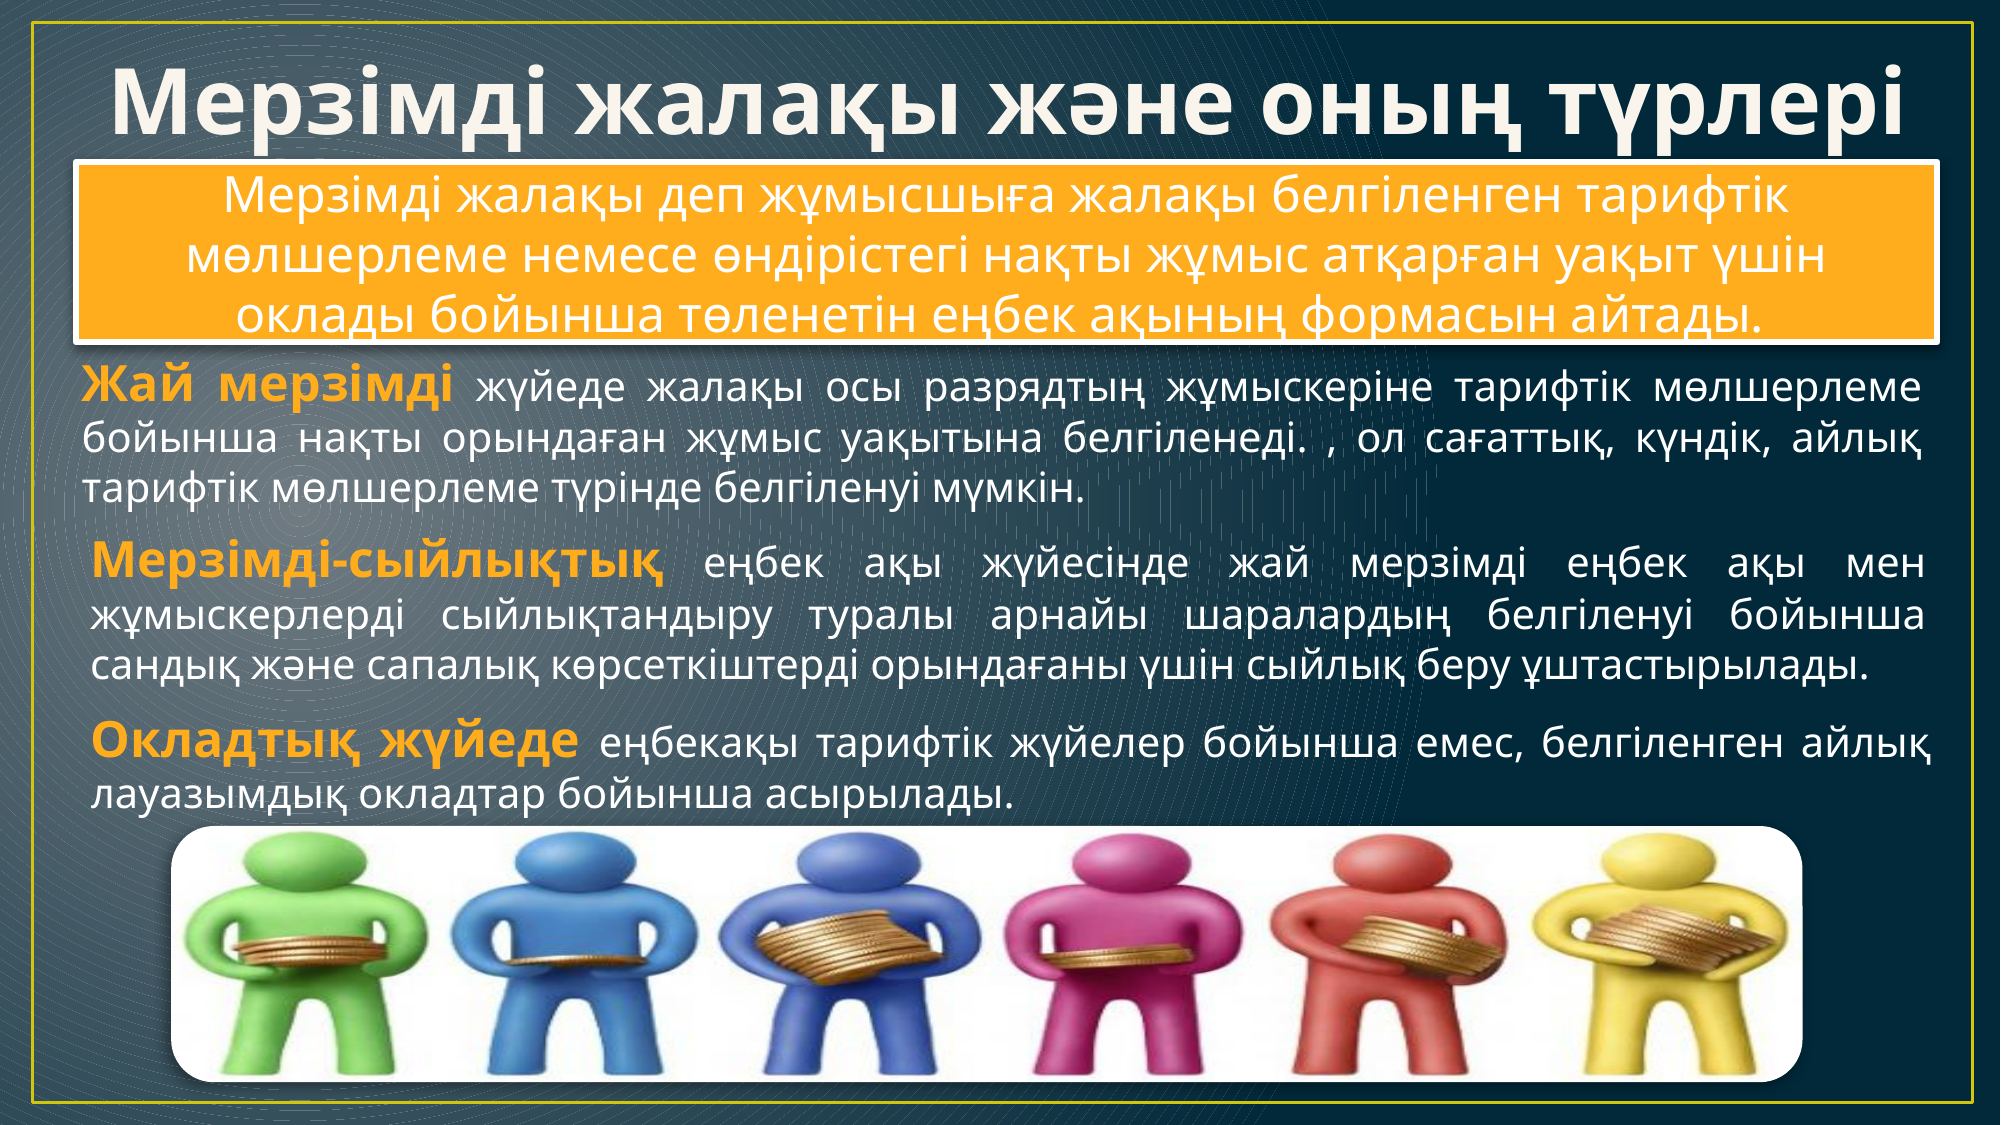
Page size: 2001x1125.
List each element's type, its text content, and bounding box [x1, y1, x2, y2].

text_box Жай мерзімді жүйеде жалақы осы разрядтың жұмыскеріне тарифтік мөлшерлеме бойынша нақты орындаған жұмыс уақытына белгіленеді. , ол сағаттық, күндік, айлық тарифтік мөлшерлеме түрінде белгіленуі мүмкін. [66, 343, 1938, 519]
text_box Мерзімді-сыйлықтық еңбек ақы жүйесінде жай мерзімді еңбек ақы мен жұмыскерлерді сыйлықтандыру туралы арнайы шаралардың белгіленуі бойынша сандық және сапалық көрсеткіштерді орындағаны үшін сыйлық беру ұштастырылады. [75, 520, 1942, 696]
picture [1212, 1092, 1225, 1098]
text_box Мерзімді жалақы және оның түрлері [92, 35, 1925, 155]
text_box Окладтық жүйеде еңбекақы тарифтік жүйелер бойынша емес, белгіленген айлық лауазымдық окладтар бойынша асырылады. [76, 699, 1947, 825]
picture [170, 825, 1802, 1083]
text_box Мерзімді жалақы деп жұмысшыға жалақы белгіленген тарифтік мөлшерлеме немесе өндірістегі нақты жұмыс атқарған уақыт үшін оклады бойынша төленетін еңбек ақының формасын айтады. [73, 159, 1940, 345]
